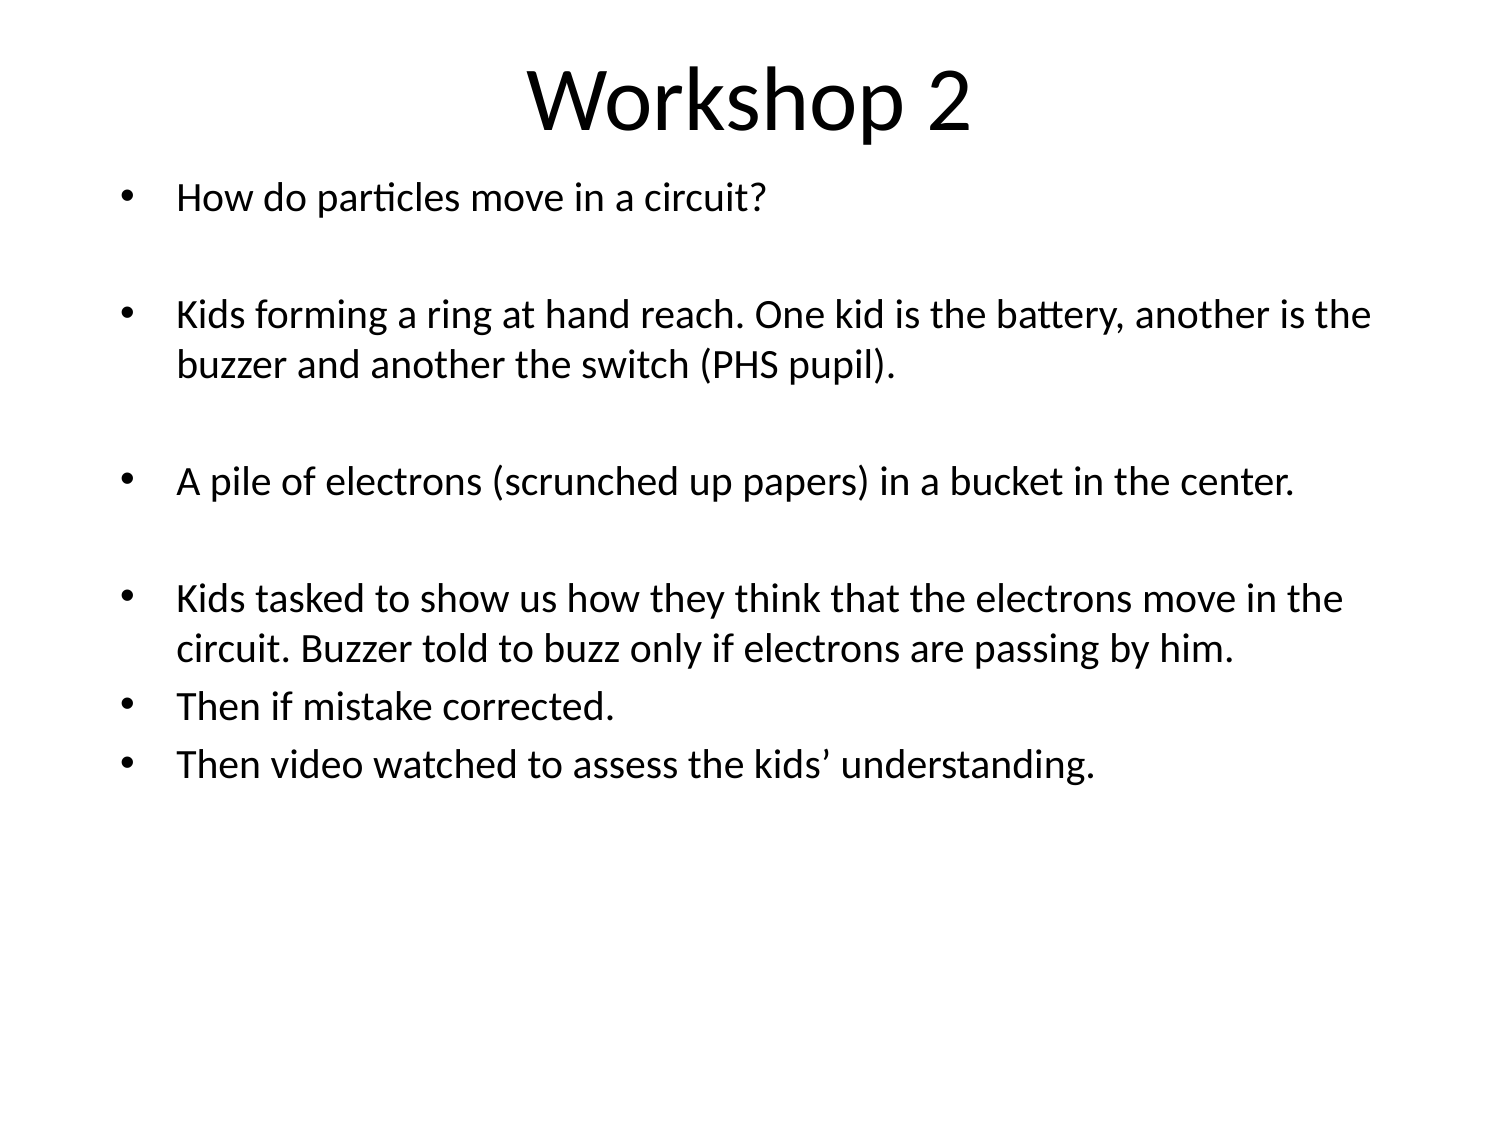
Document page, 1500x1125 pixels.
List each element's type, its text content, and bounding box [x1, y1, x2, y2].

title Workshop 2 [75, 0, 1425, 188]
list How do particles move in a circuit? Kids forming a ring at hand reach. One kid is the battery, another is the buzzer and another the switch (PHS pupil). A pile of electrons (scrunched up papers) in a bucket in the center. Kids tasked to show us how they think that the electrons move in the circuit. Buzzer told to buzz only if electrons are passing by him. Then if mistake corrected. Then video watched to assess the kids’ understanding. [105, 162, 1425, 1055]
